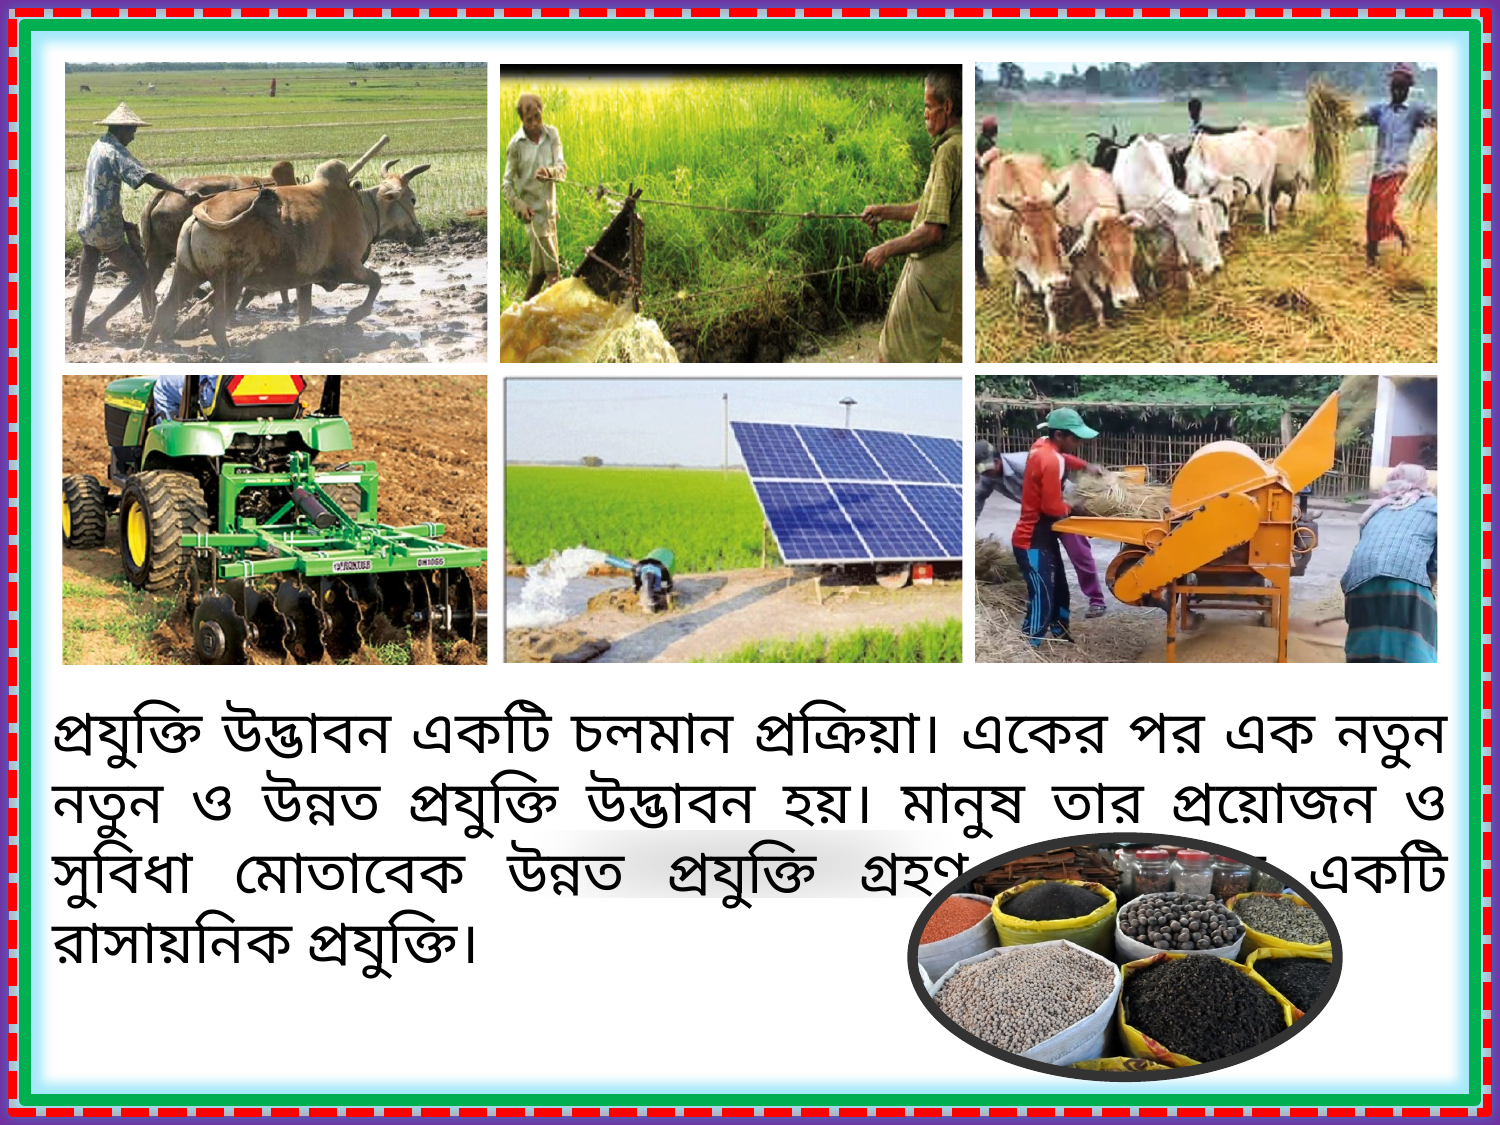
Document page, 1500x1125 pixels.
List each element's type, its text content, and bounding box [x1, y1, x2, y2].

picture [62, 374, 488, 666]
picture [499, 63, 963, 363]
picture [499, 374, 963, 663]
picture [64, 62, 488, 363]
text_box [10, 10, 1490, 1115]
text_box [0, 0, 1500, 1125]
picture [974, 374, 1438, 663]
picture [912, 837, 1338, 1078]
text_box প্রযুক্তি উদ্ভাবন একটি চলমান প্রক্রিয়া। একের পর এক নতুন নতুন ও উন্নত প্রযুক্তি উদ্ভাবন হয়। মানুষ তার প্রয়োজন ও সুবিধা মোতাবেক উন্নত প্রযুক্তি গ্রহণ করে। সার একটি রাসায়নিক প্রযুক্তি। [37, 687, 1463, 983]
picture [974, 62, 1438, 363]
